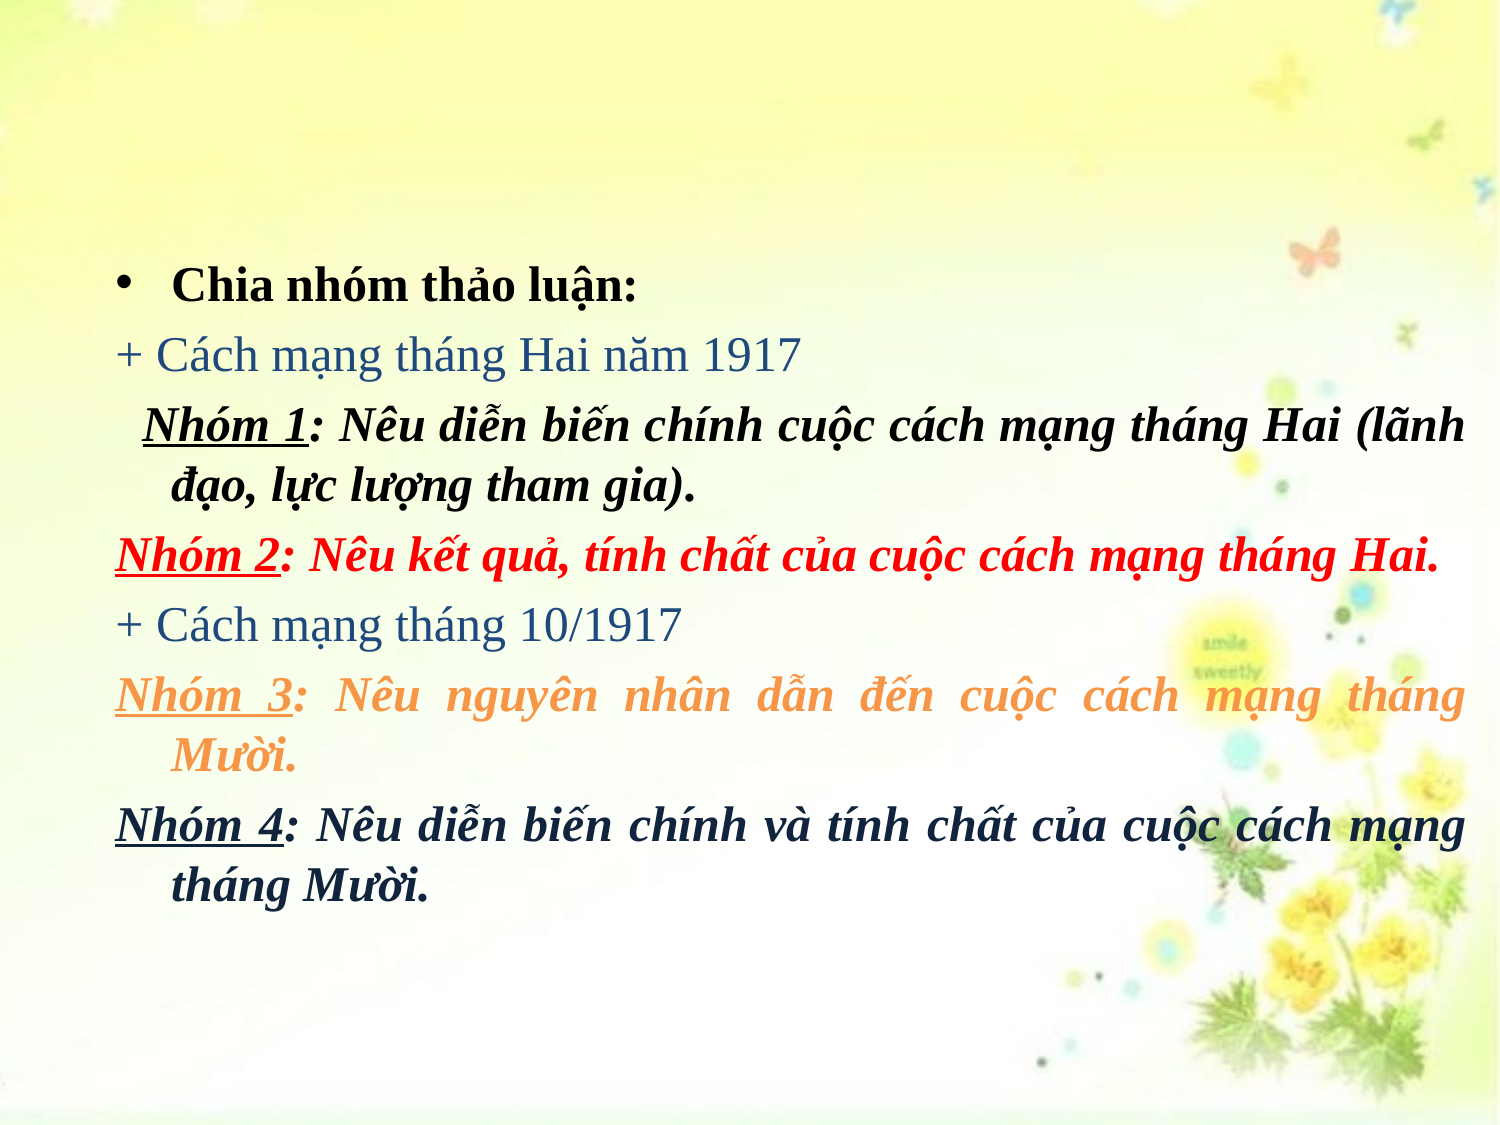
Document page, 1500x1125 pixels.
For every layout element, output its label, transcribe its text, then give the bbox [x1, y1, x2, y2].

picture [0, 0, 1500, 1125]
list Chia nhóm thảo luận: + Cách mạng tháng Hai năm 1917 Nhóm 1: Nêu diễn biến chính cuộc cách mạng tháng Hai (lãnh đạo, lực lượng tham gia). Nhóm 2: Nêu kết quả, tính chất của cuộc cách mạng tháng Hai. + Cách mạng tháng 10/1917 Nhóm 3: Nêu nguyên nhân dẫn đến cuộc cách mạng tháng Mười. Nhóm 4: Nêu diễn biến chính và tính chất của cuộc cách mạng tháng Mười. [100, 243, 1483, 1120]
